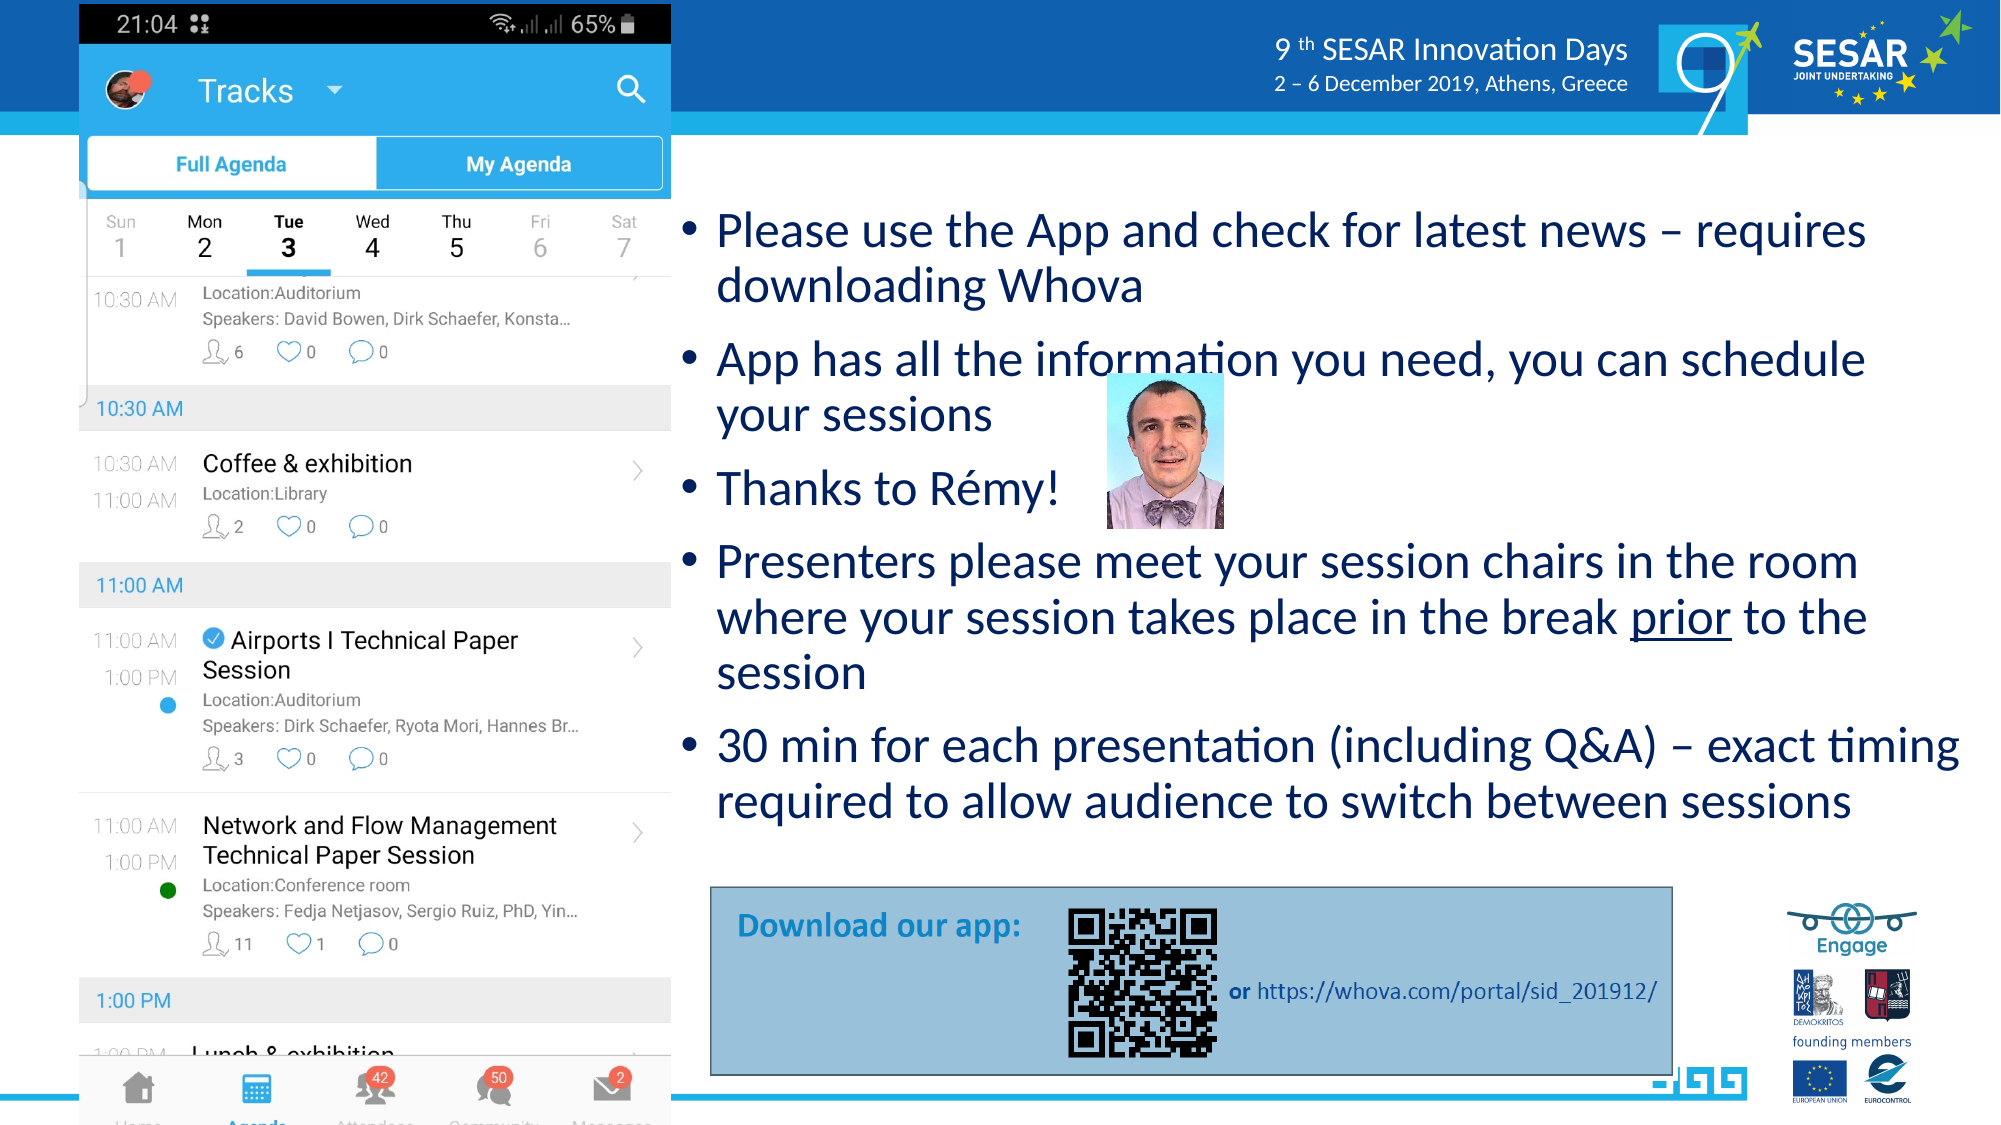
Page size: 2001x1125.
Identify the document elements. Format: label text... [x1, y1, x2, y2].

picture [1107, 373, 1224, 529]
list Please use the App and check for latest news – requires downloading Whova App has all the information you need, you can schedule your sessions Thanks to Rémy! Presenters please meet your session chairs in the room where your session takes place in the break prior to the session 30 min for each presentation (including Q&A) – exact timing required to allow audience to switch between sessions [671, 195, 1979, 877]
picture [0, 0, 2001, 1125]
picture [1793, 1036, 1911, 1103]
picture [1787, 903, 1917, 956]
picture [1793, 969, 1910, 1027]
